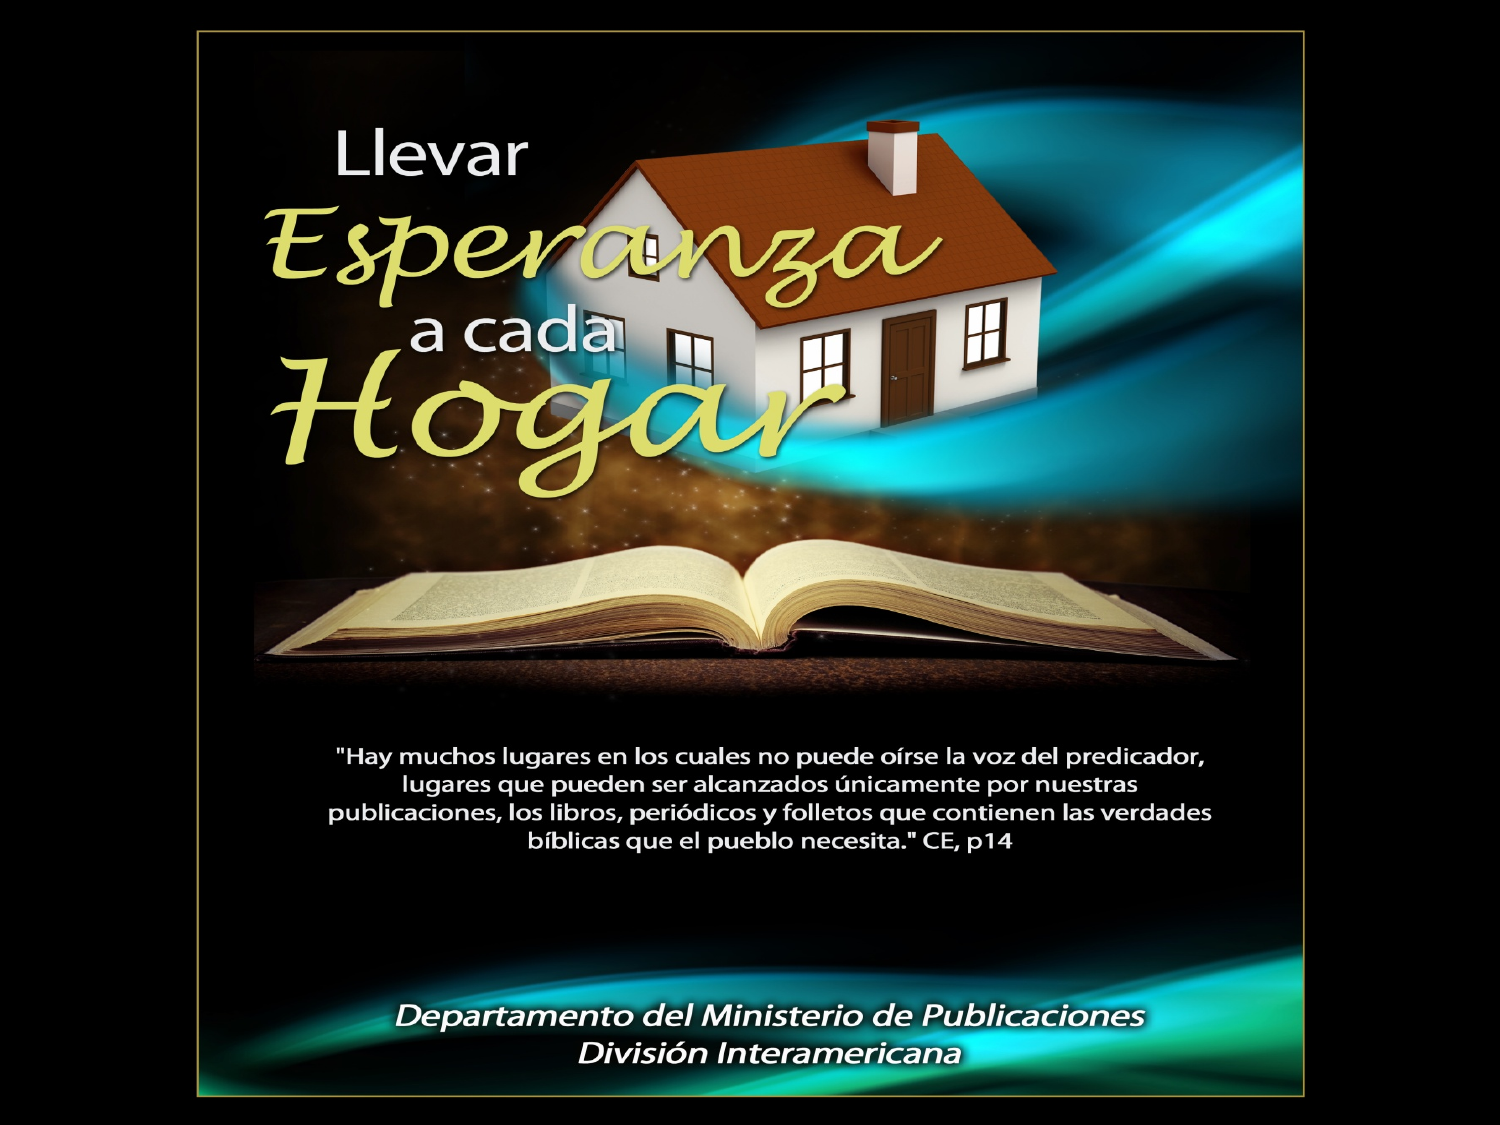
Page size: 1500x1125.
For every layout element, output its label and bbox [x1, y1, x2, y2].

picture [149, 0, 1351, 1125]
